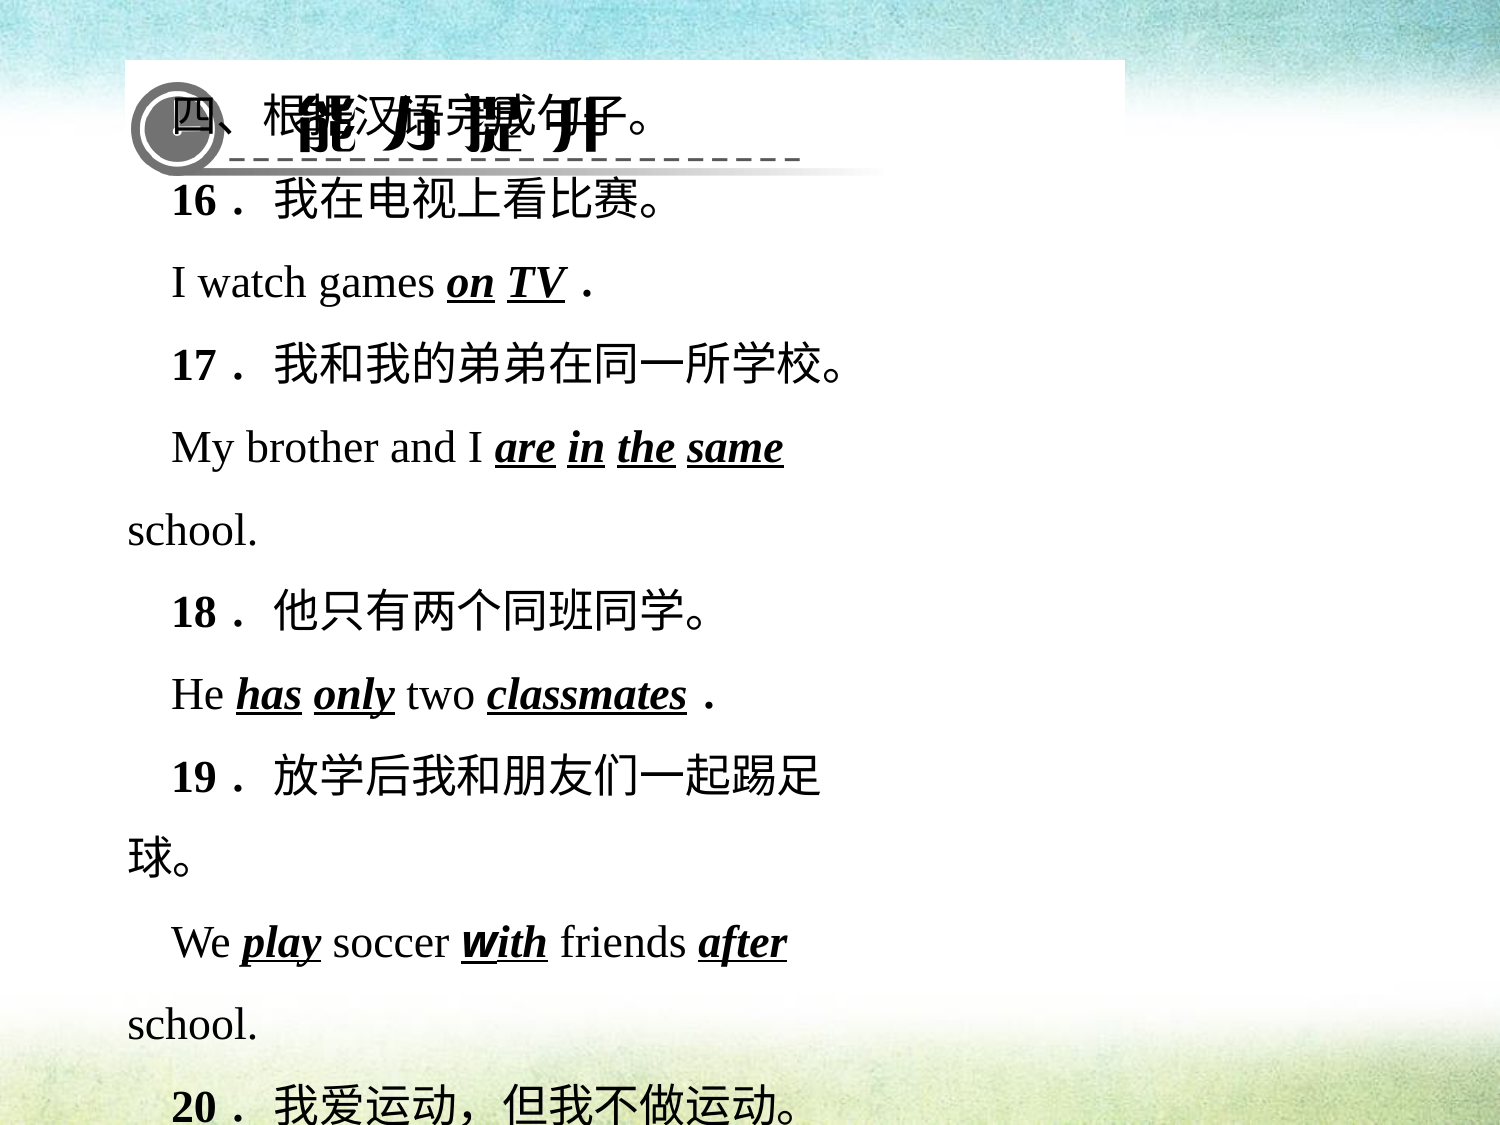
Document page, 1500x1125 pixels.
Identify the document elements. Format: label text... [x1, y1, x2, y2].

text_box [124, 60, 1126, 188]
text_box 四、根据汉语完成句子。 16．我在电视上看比赛。 I watch games on TV． 17．我和我的弟弟在同一所学校。 My brother and I are in the same school. 18．他只有两个同班同学。 He has only two classmates． 19．放学后我和朋友们一起踢足球。 We play soccer with friends after school. 20．我爱运动，但我不做运动。 I love sports，but I don't play them. [112, 175, 902, 1098]
picture [0, 0, 1500, 1125]
